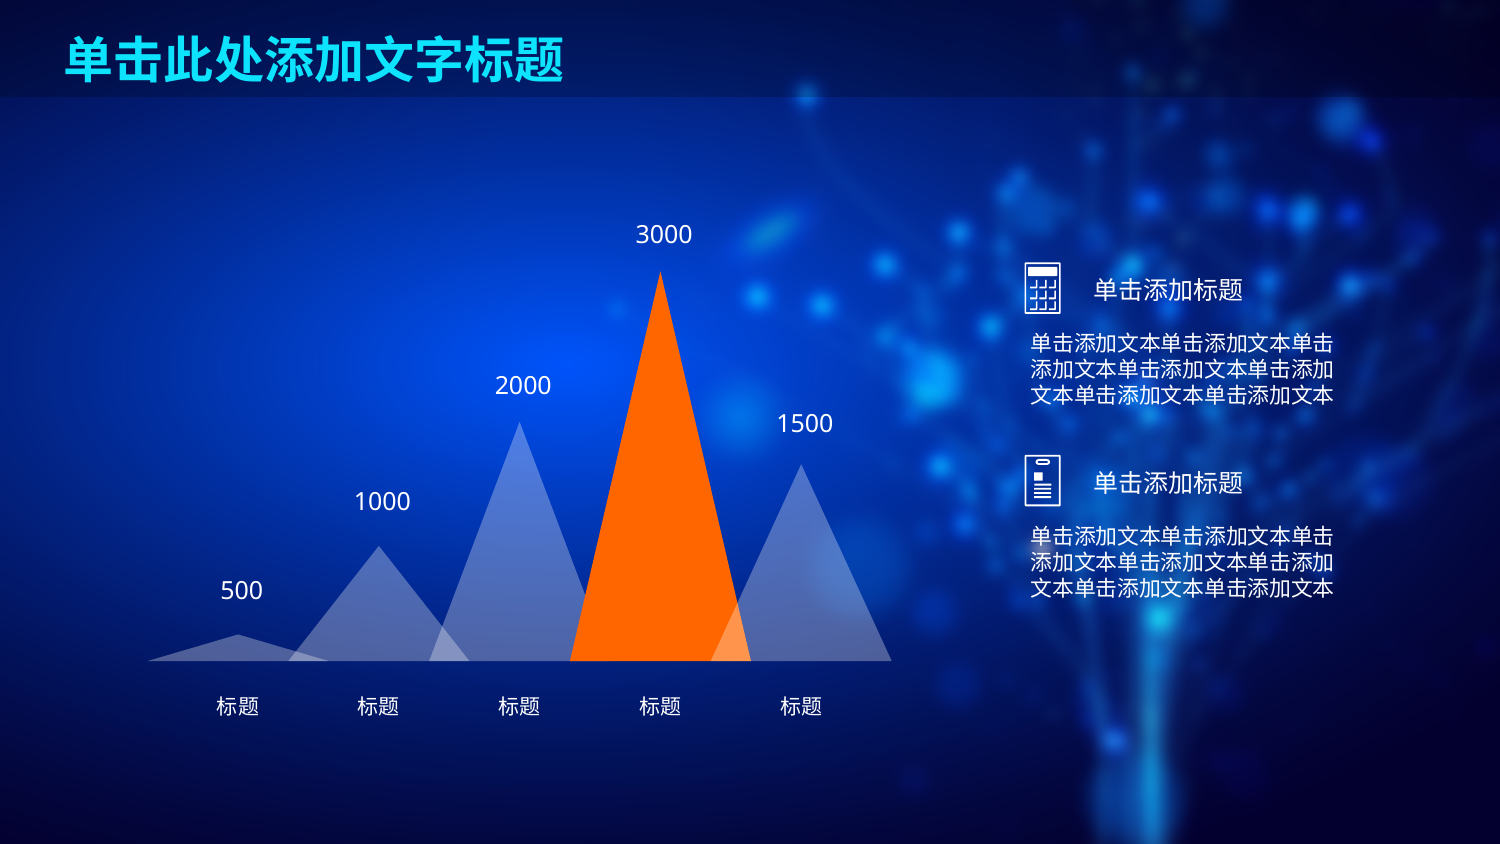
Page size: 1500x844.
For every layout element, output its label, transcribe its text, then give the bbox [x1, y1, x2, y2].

text_box 单击添加文本单击添加文本单击添加文本单击添加文本单击添加文本单击添加文本单击添加文本 [1015, 321, 1371, 416]
text_box 单击添加标题 [1078, 267, 1271, 312]
text_box 500 [205, 567, 278, 613]
text_box [147, 633, 295, 663]
text_box 1000 [339, 477, 426, 523]
picture [0, 0, 1500, 844]
text_box 3000 [620, 211, 708, 257]
text_box 标题 [333, 686, 425, 727]
text_box [427, 418, 585, 663]
text_box 标题 [755, 686, 847, 727]
text_box [568, 271, 738, 663]
text_box [286, 544, 442, 663]
text_box [709, 461, 894, 663]
text_box 标题 [614, 686, 707, 727]
text_box 单击添加标题 [1078, 460, 1271, 506]
text_box 2000 [480, 362, 567, 407]
text_box [1024, 454, 1061, 507]
text_box 标题 [473, 686, 566, 727]
text_box 标题 [192, 686, 284, 727]
text_box 1500 [761, 399, 849, 445]
text_box [1024, 262, 1061, 314]
text_box 单击添加文本单击添加文本单击添加文本单击添加文本单击添加文本单击添加文本单击添加文本 [1015, 515, 1371, 609]
